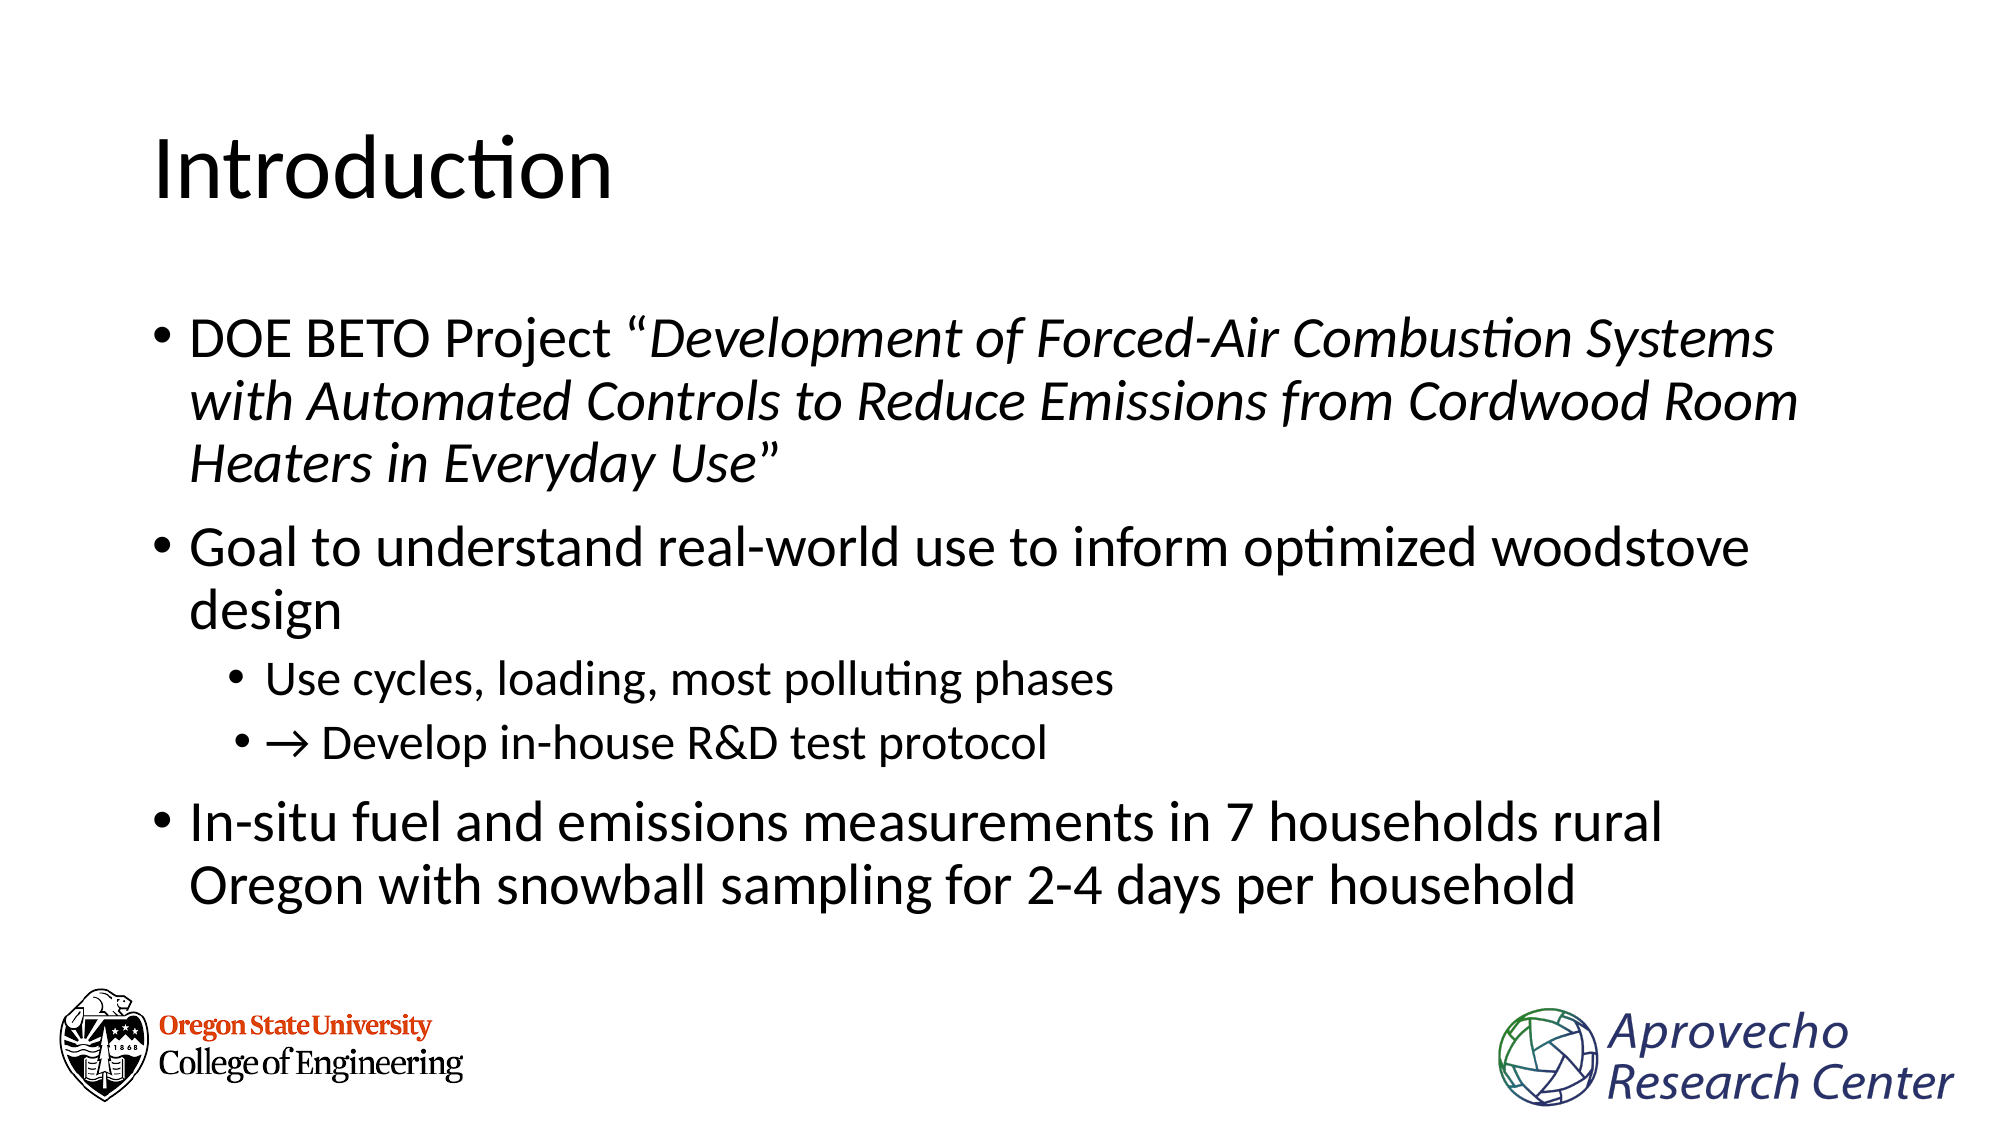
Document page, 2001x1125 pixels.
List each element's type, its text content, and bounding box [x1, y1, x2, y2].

title Introduction [137, 59, 1863, 278]
list DOE BETO Project “Development of Forced-Air Combustion Systems with Automated Controls to Reduce Emissions from Cordwood Room Heaters in Everyday Use” Goal to understand real-world use to inform optimized woodstove design Use cycles, loading, most polluting phases → Develop in-house R&D test protocol In-situ fuel and emissions measurements in 7 households rural Oregon with snowball sampling for 2-4 days per household [137, 299, 1863, 1014]
picture [1486, 995, 1982, 1120]
picture [58, 987, 463, 1103]
